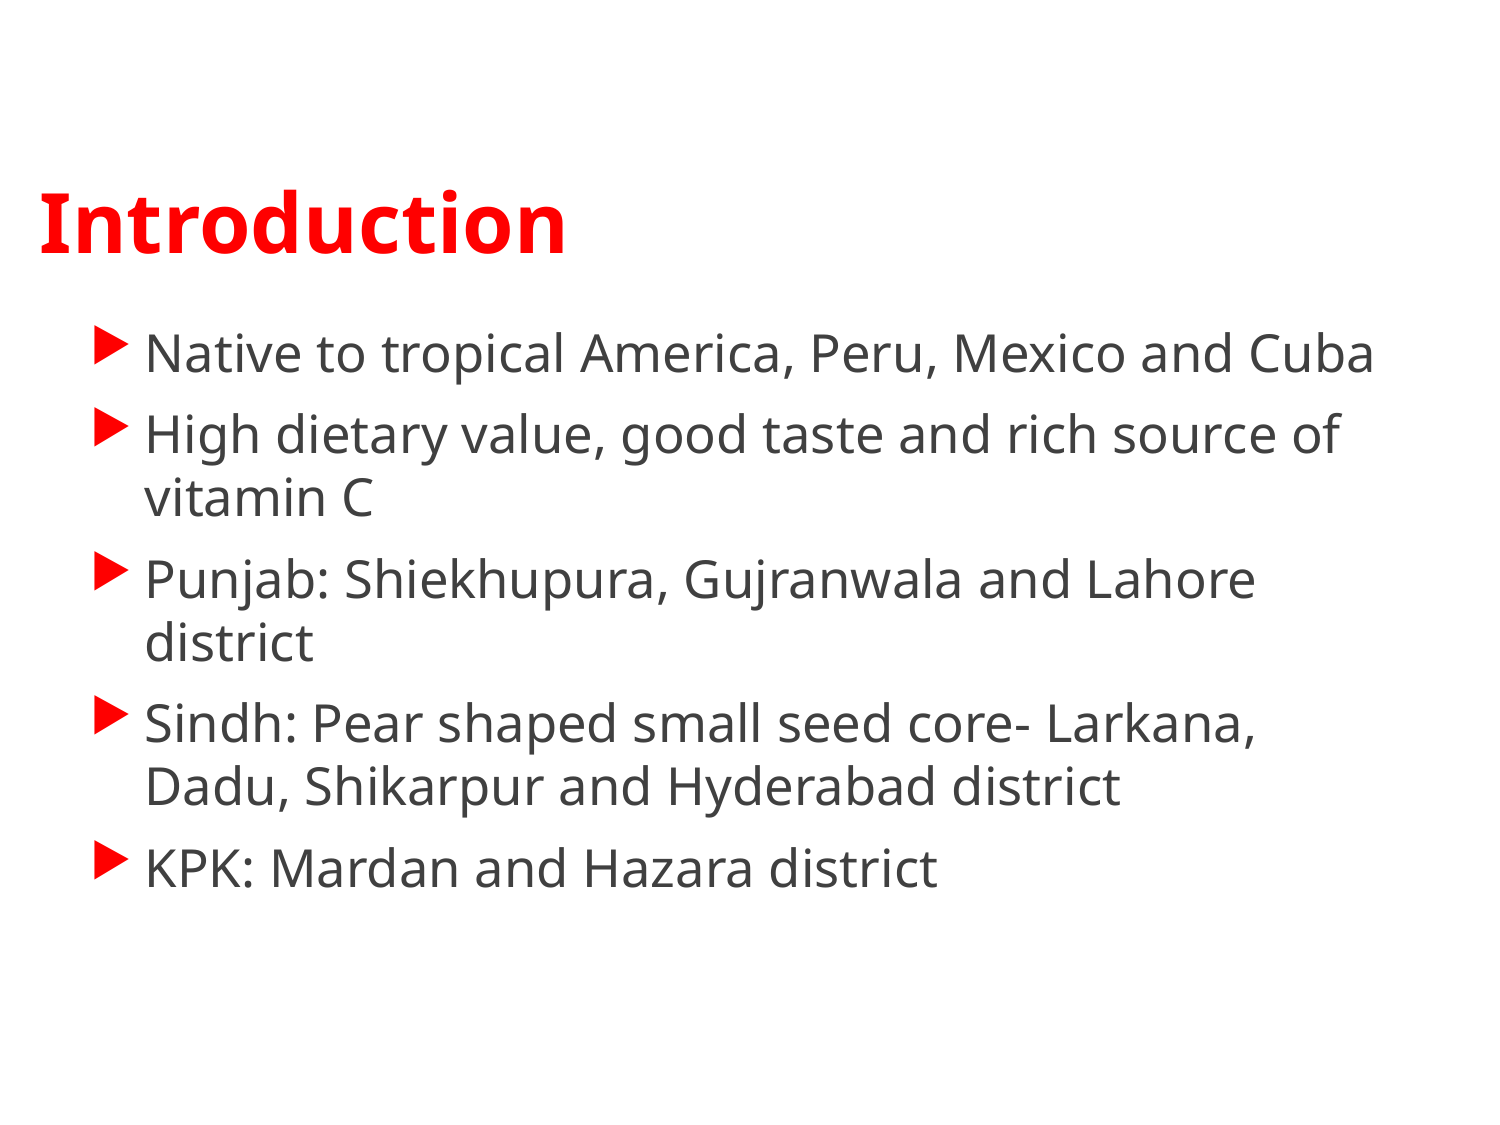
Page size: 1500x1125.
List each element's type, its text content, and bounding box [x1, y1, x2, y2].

title Introduction [24, 162, 638, 366]
list Native to tropical America, Peru, Mexico and Cuba High dietary value, good taste and rich source of vitamin C Punjab: Shiekhupura, Gujranwala and Lahore district Sindh: Pear shaped small seed core- Larkana, Dadu, Shikarpur and Hyderabad district KPK: Mardan and Hazara district [75, 312, 1425, 913]
